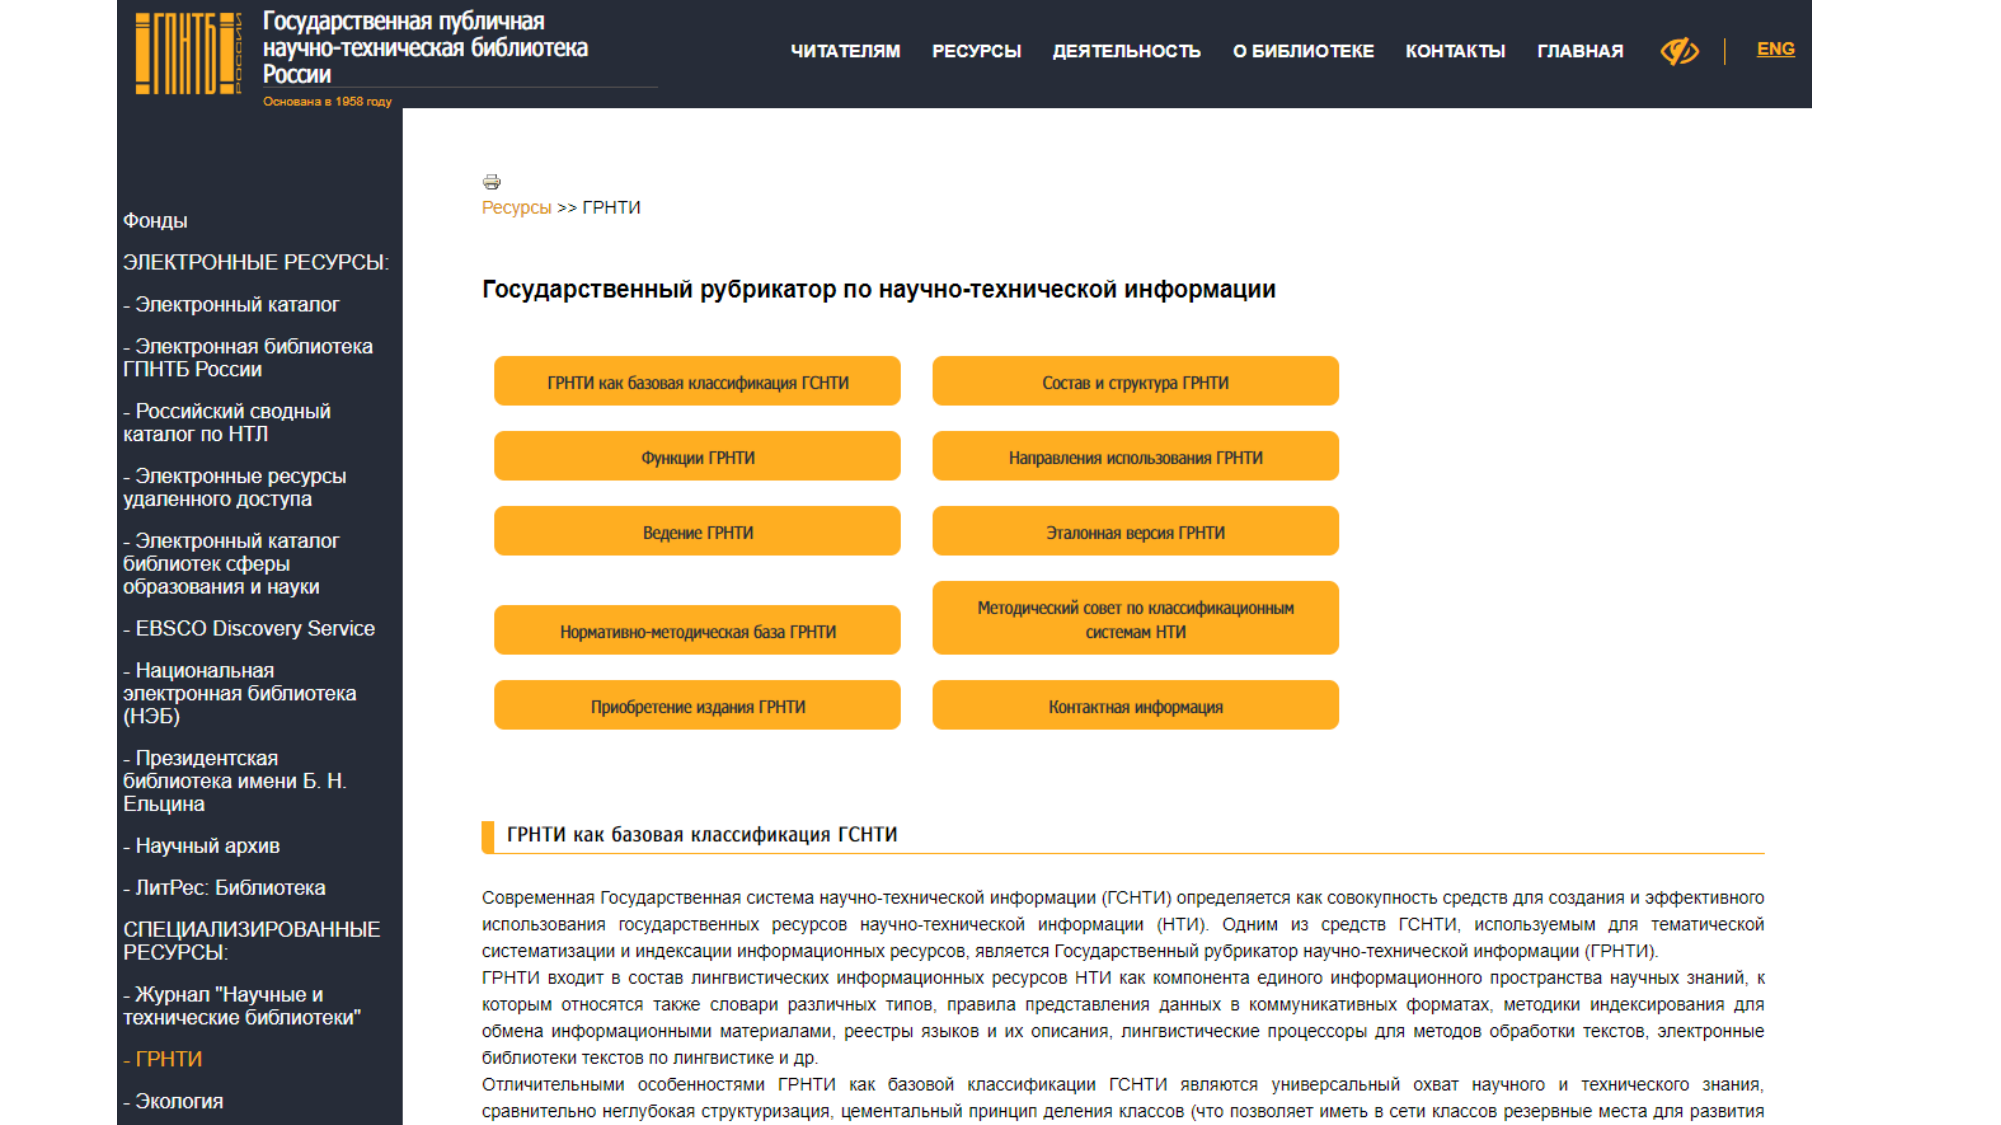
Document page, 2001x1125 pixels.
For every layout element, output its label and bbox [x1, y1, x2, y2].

picture [117, 0, 1812, 1125]
